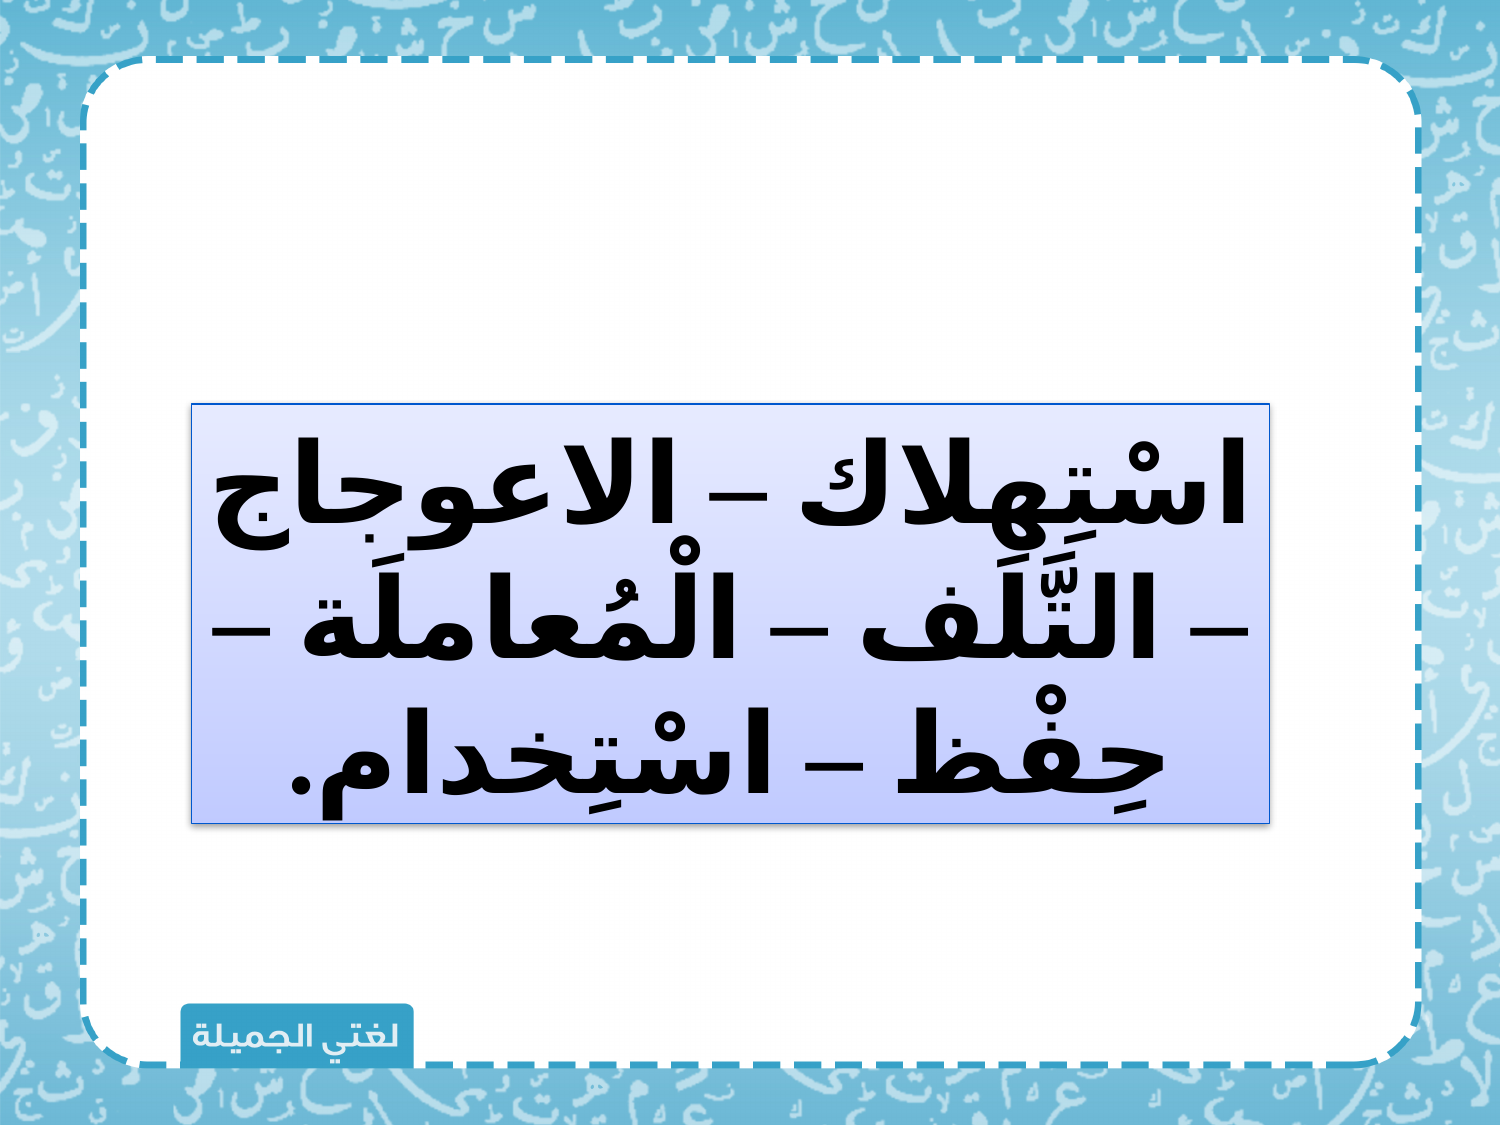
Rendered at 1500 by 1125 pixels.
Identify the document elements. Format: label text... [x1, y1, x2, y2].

picture [0, 0, 1500, 1125]
text_box اسْتِهلاك – الاعوجاج – التَّلَف – الْمُعاملَة – حِفْظ – اسْتِخدام. [191, 403, 1270, 824]
